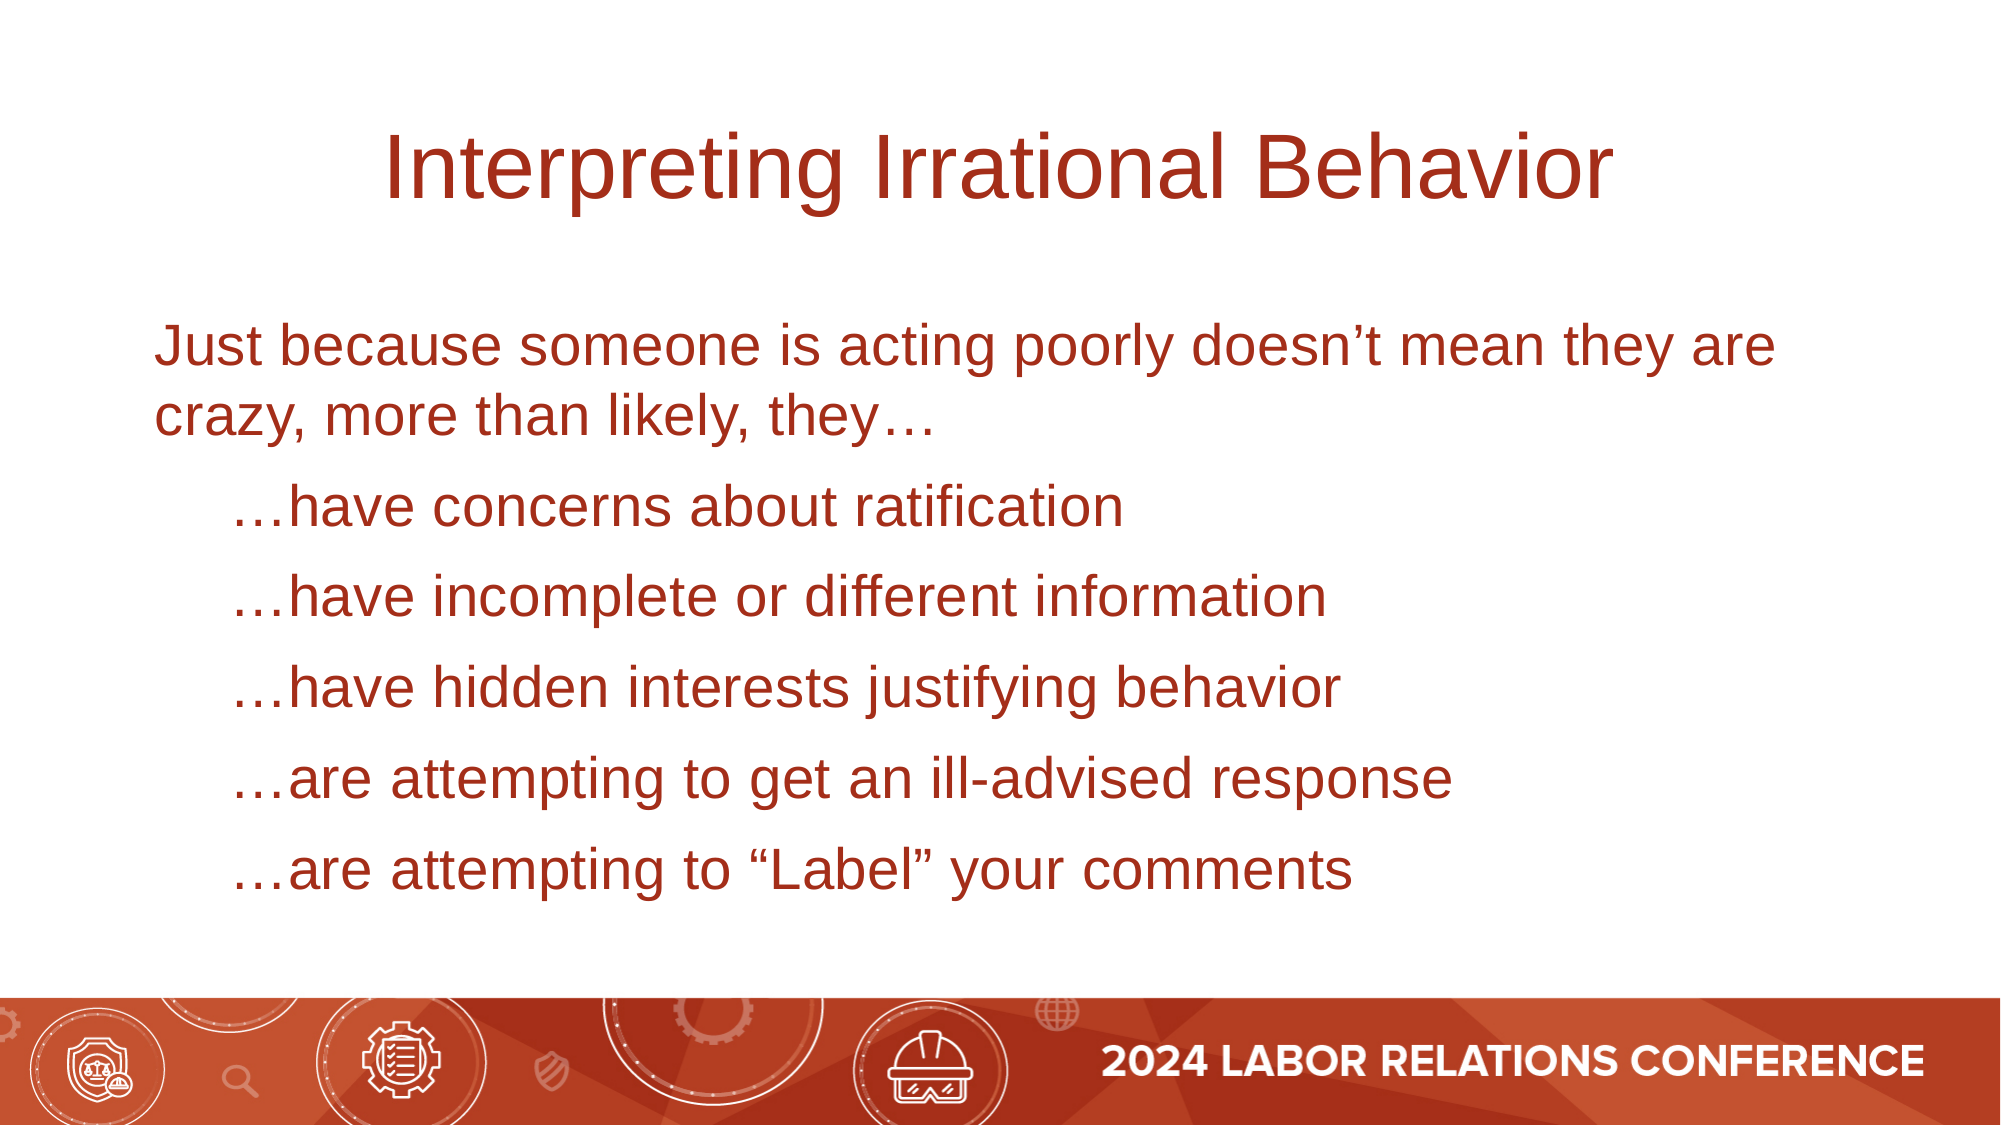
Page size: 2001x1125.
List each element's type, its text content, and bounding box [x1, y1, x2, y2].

list Just because someone is acting poorly doesn’t mean they are crazy, more than likely, they… …have concerns about ratification …have incomplete or different information …have hidden interests justifying behavior …are attempting to get an ill-advised response …are attempting to “Label” your comments [137, 299, 1863, 971]
title Interpreting Irrational Behavior [137, 59, 1863, 278]
picture [0, 0, 2001, 1125]
